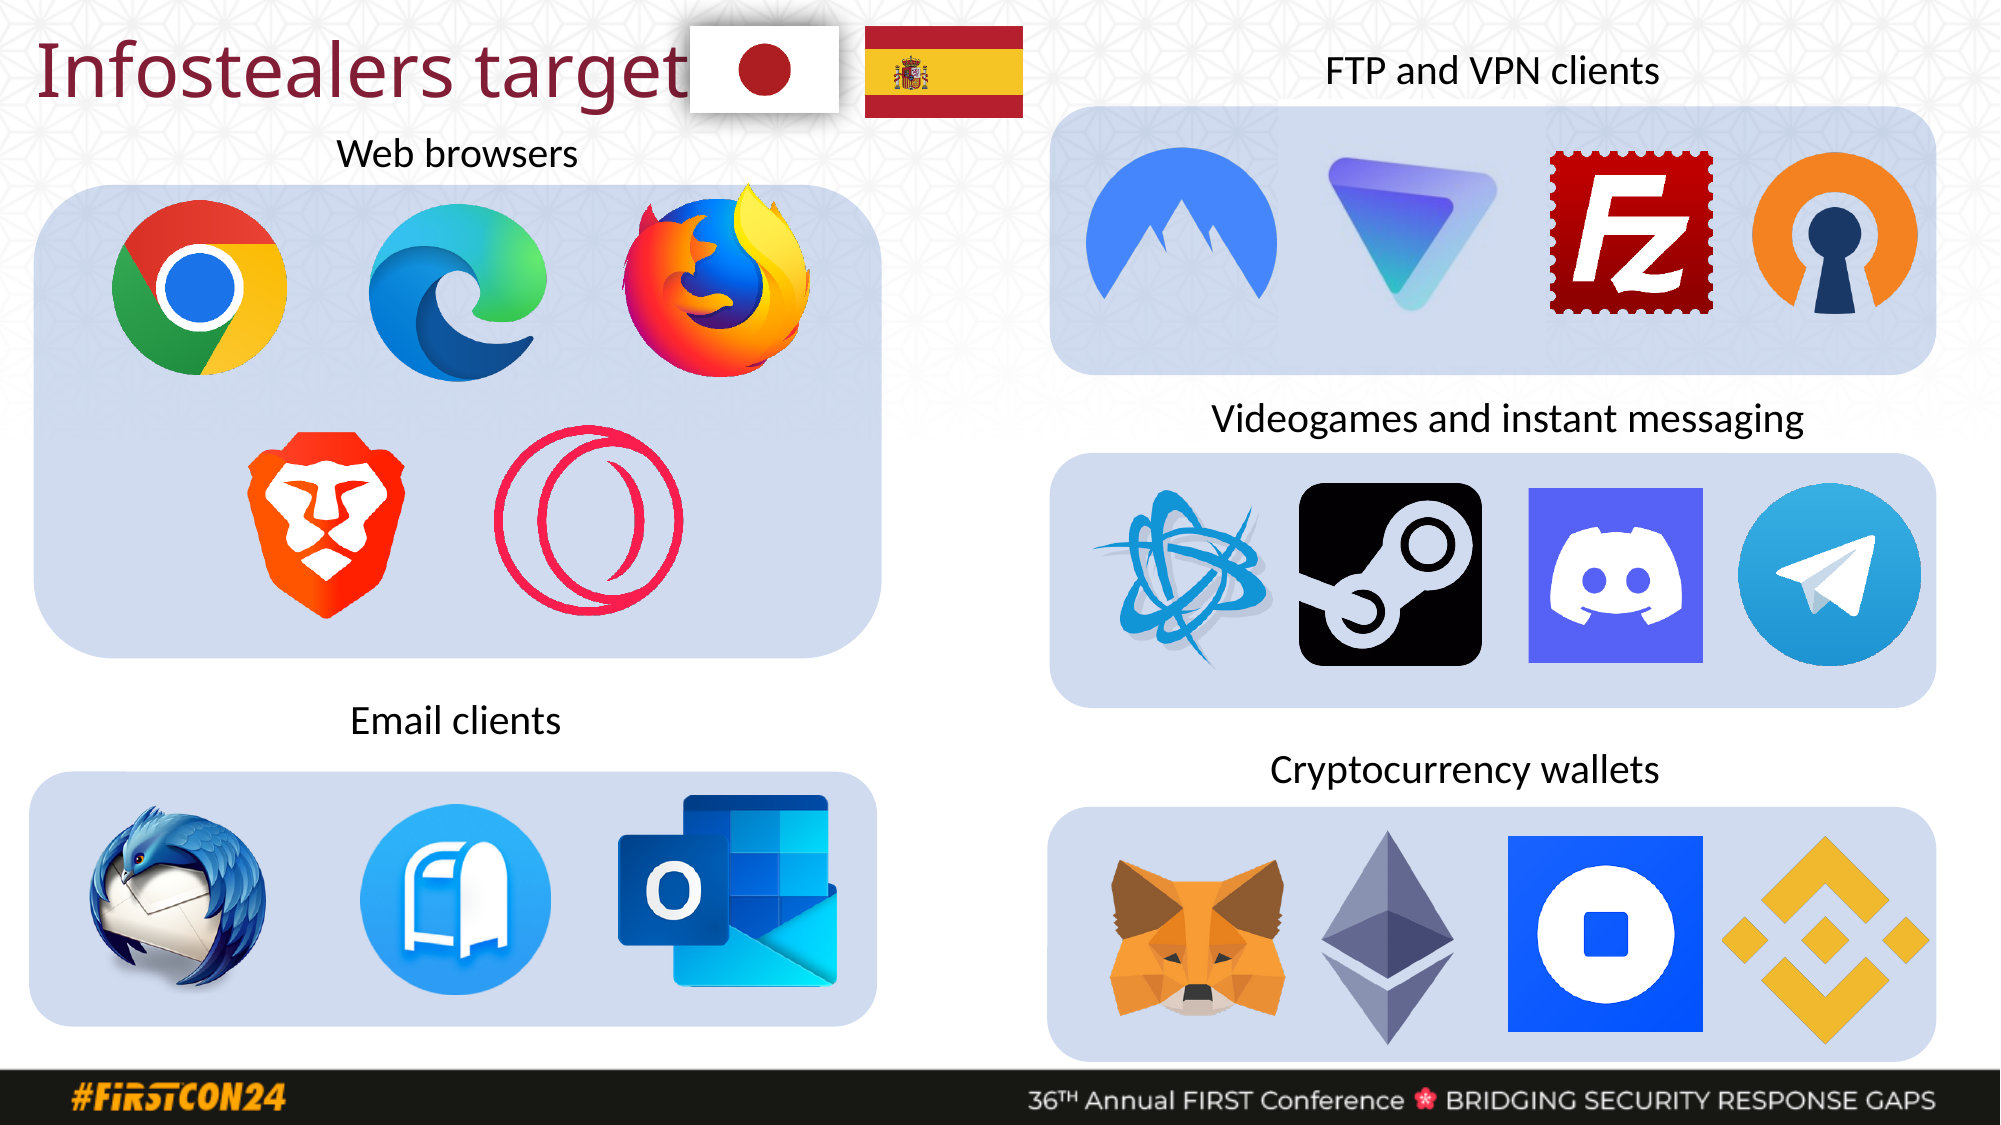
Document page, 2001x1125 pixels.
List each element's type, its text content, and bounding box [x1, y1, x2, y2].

text_box [1048, 105, 1938, 377]
text_box Videogames and instant messaging [1196, 383, 1820, 448]
text_box [32, 183, 883, 660]
text_box Email clients [335, 685, 577, 751]
text_box [28, 770, 879, 1028]
title Infostealers targets [21, 15, 1827, 176]
text_box Web browsers [321, 176, 594, 183]
text_box [1046, 805, 1938, 1063]
picture [0, 0, 2000, 1125]
text_box Cryptocurrency wallets [1255, 734, 1676, 800]
text_box [1048, 451, 1938, 710]
